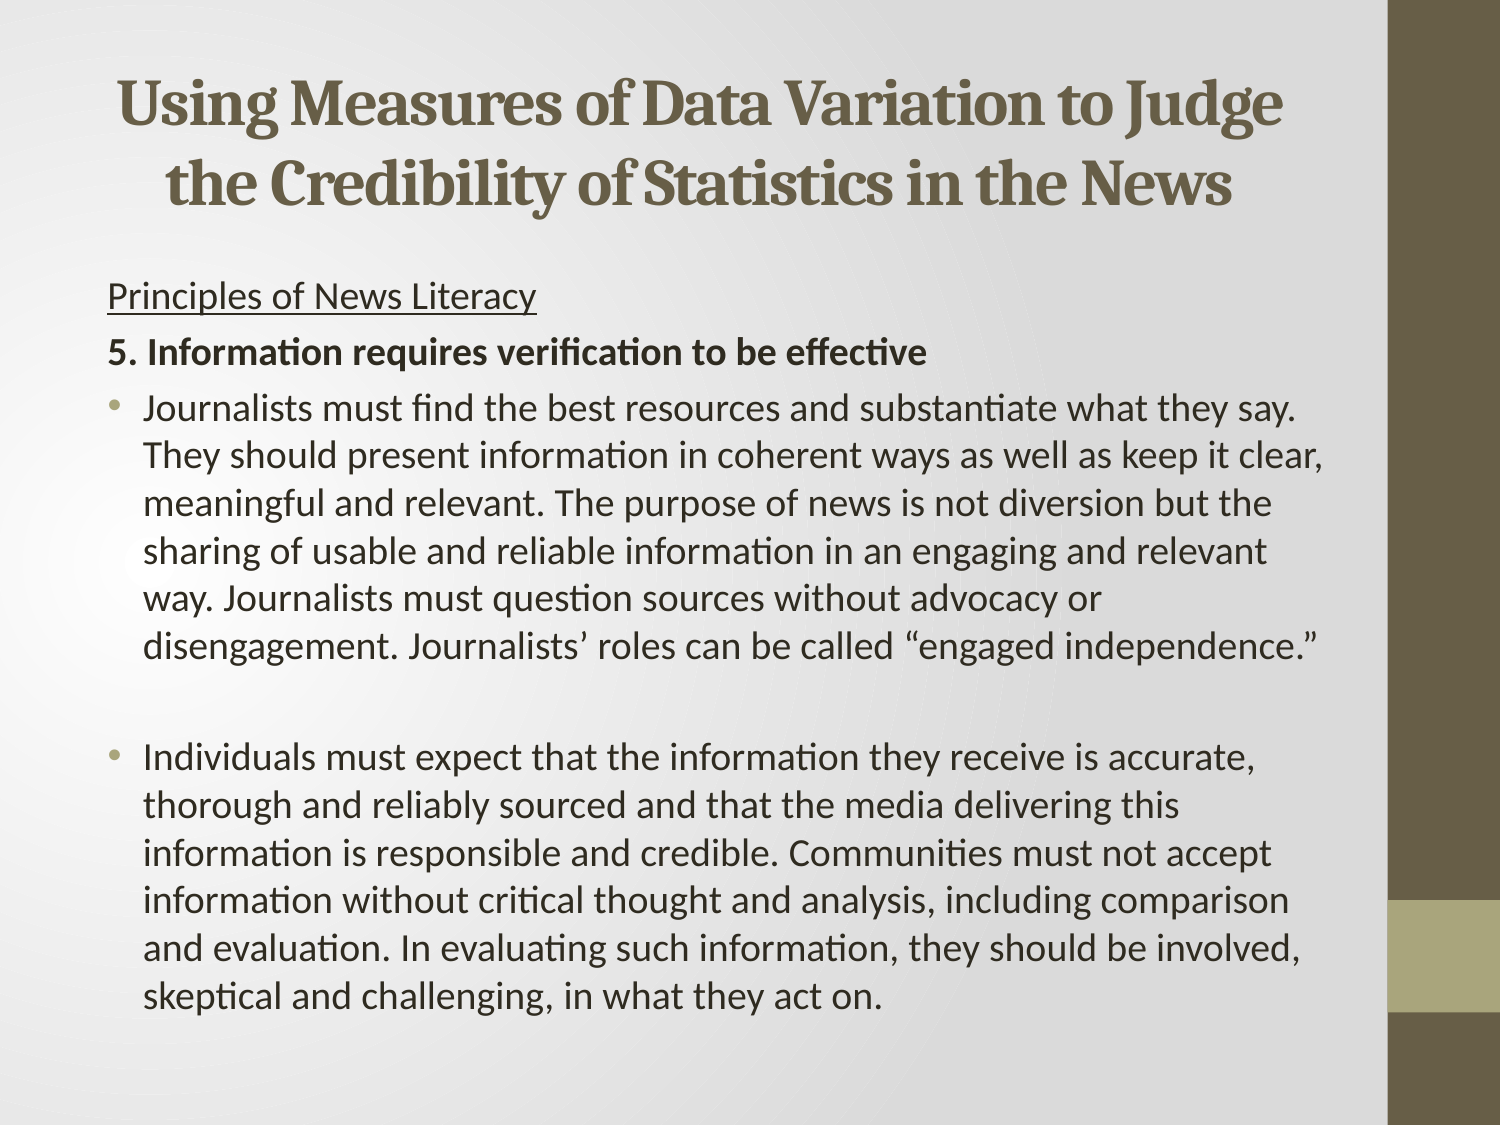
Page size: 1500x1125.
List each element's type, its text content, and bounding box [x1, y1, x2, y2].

title Using Measures of Data Variation to Judge the Credibility of Statistics in the News [75, 45, 1325, 233]
list Principles of News Literacy 5. Information requires verification to be effective Journalists must find the best resources and substantiate what they say. They should present information in coherent ways as well as keep it clear, meaningful and relevant. The purpose of news is not diversion but the sharing of usable and reliable information in an engaging and relevant way. Journalists must question sources without advocacy or disengagement. Journalists’ roles can be called “engaged independence.” Individuals must expect that the information they receive is accurate, thorough and reliably sourced and that the media delivering this information is responsible and credible. Communities must not accept information without critical thought and analysis, including comparison and evaluation. In evaluating such information, they should be involved, skeptical and challenging, in what they act on. [75, 262, 1363, 1063]
